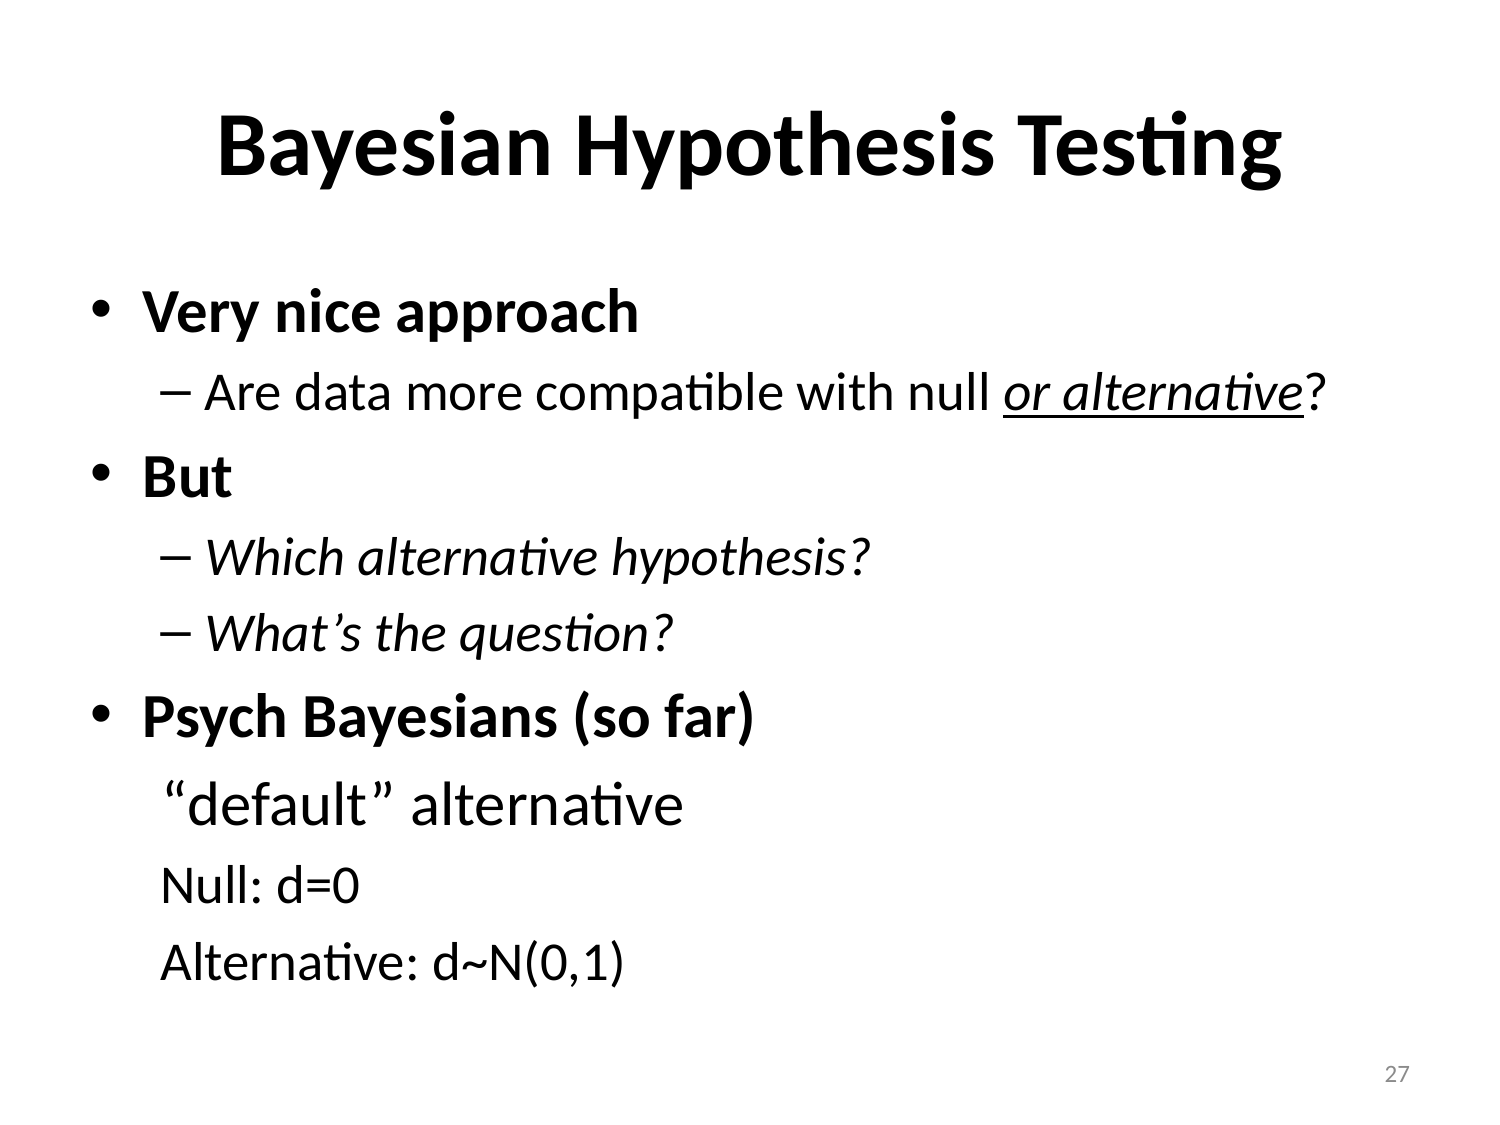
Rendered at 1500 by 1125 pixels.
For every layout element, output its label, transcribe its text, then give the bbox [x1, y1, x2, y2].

list Very nice approach Are data more compatible with null or alternative? But Which alternative hypothesis? What’s the question? Psych Bayesians (so far) “default” alternative Null: d=0 Alternative: d~N(0,1) [75, 262, 1438, 1005]
slide_number 27 [1074, 1042, 1425, 1103]
title Bayesian Hypothesis Testing [75, 45, 1425, 233]
